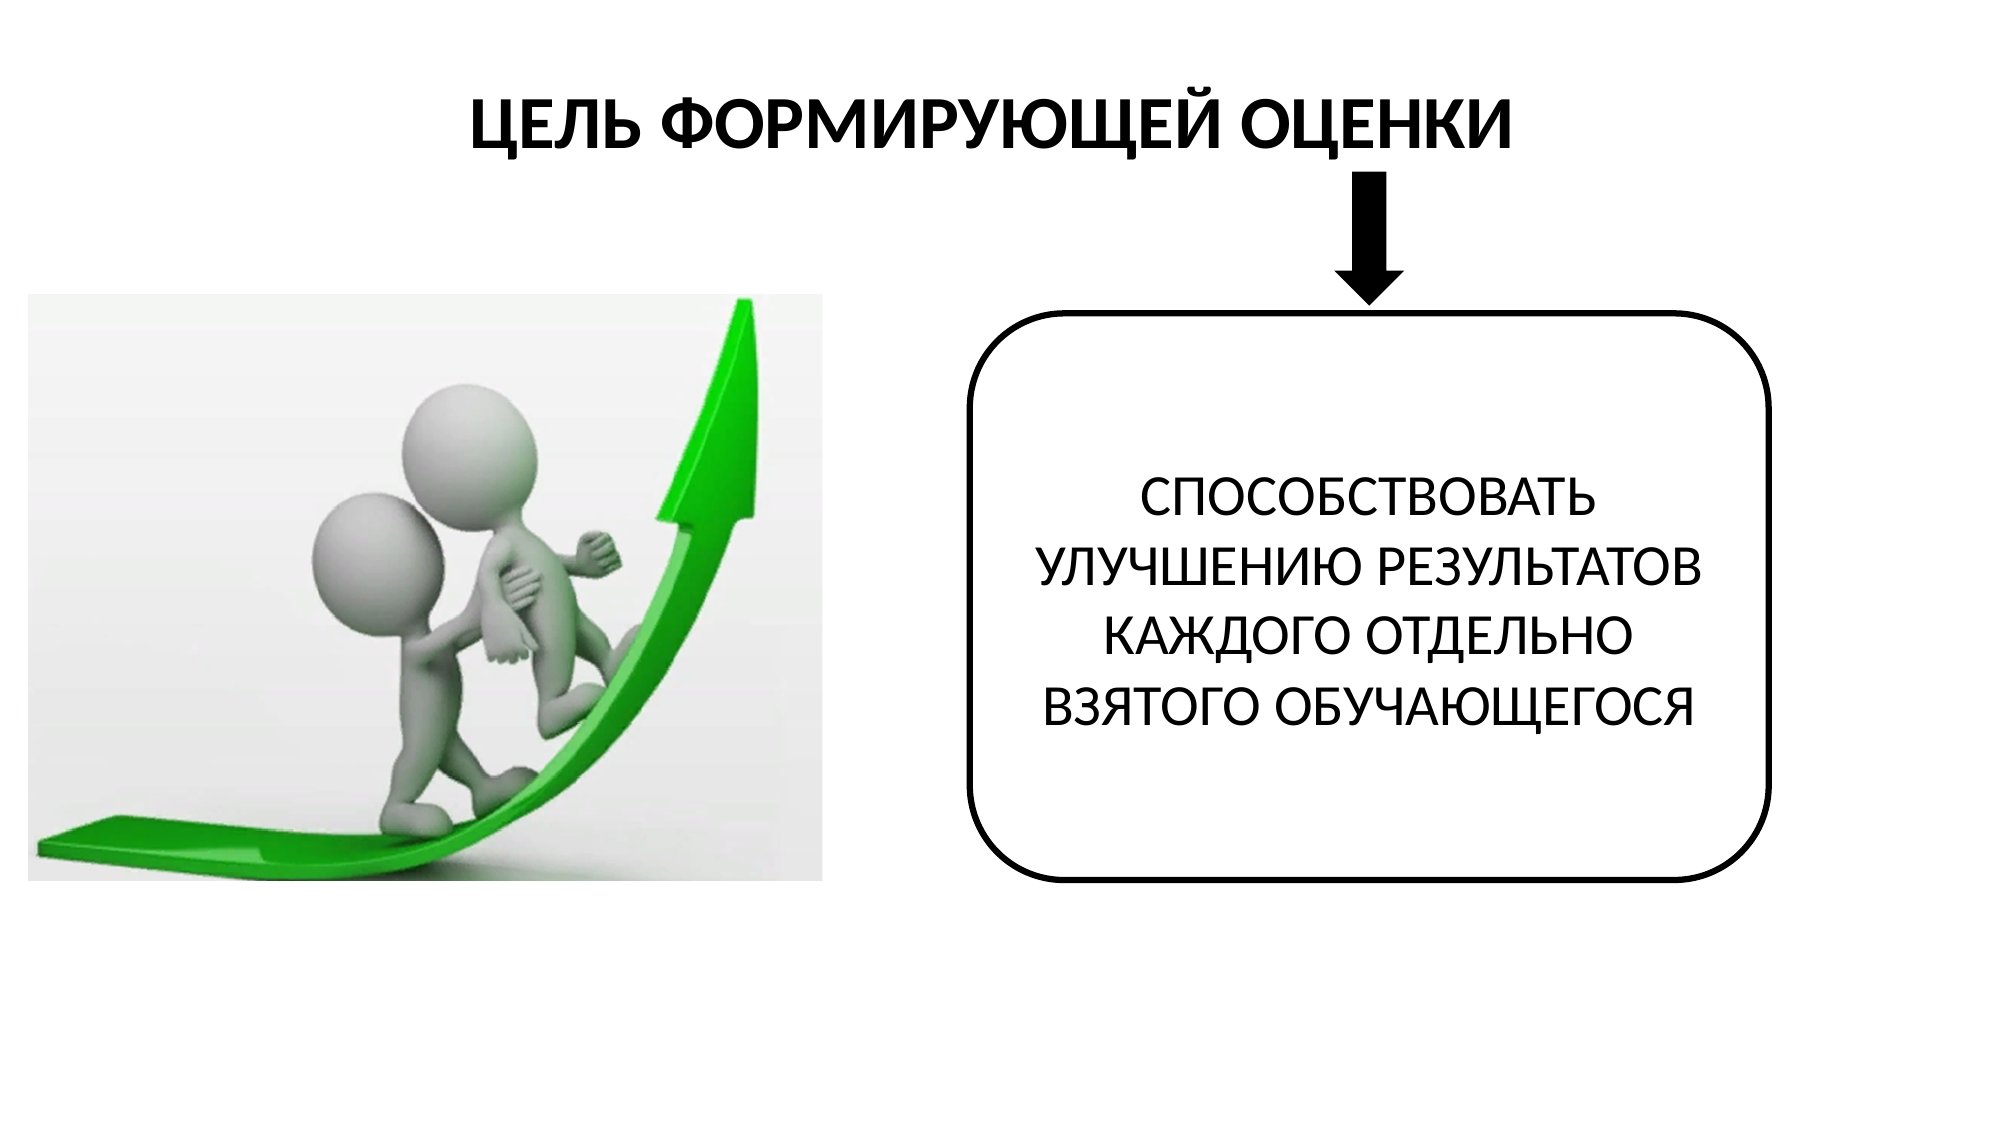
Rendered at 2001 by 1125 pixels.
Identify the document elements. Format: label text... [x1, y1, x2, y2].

text_box [1334, 171, 1405, 306]
picture [27, 294, 823, 881]
text_box ЦЕЛЬ ФОРМИРУЮЩЕЙ ОЦЕНКИ [143, 66, 1859, 172]
text_box СПОСОБСТВОВАТЬ УЛУЧШЕНИЮ РЕЗУЛЬТАТОВ КАЖДОГО ОТДЕЛЬНО ВЗЯТОГО ОБУЧАЮЩЕГОСЯ [968, 312, 1770, 882]
